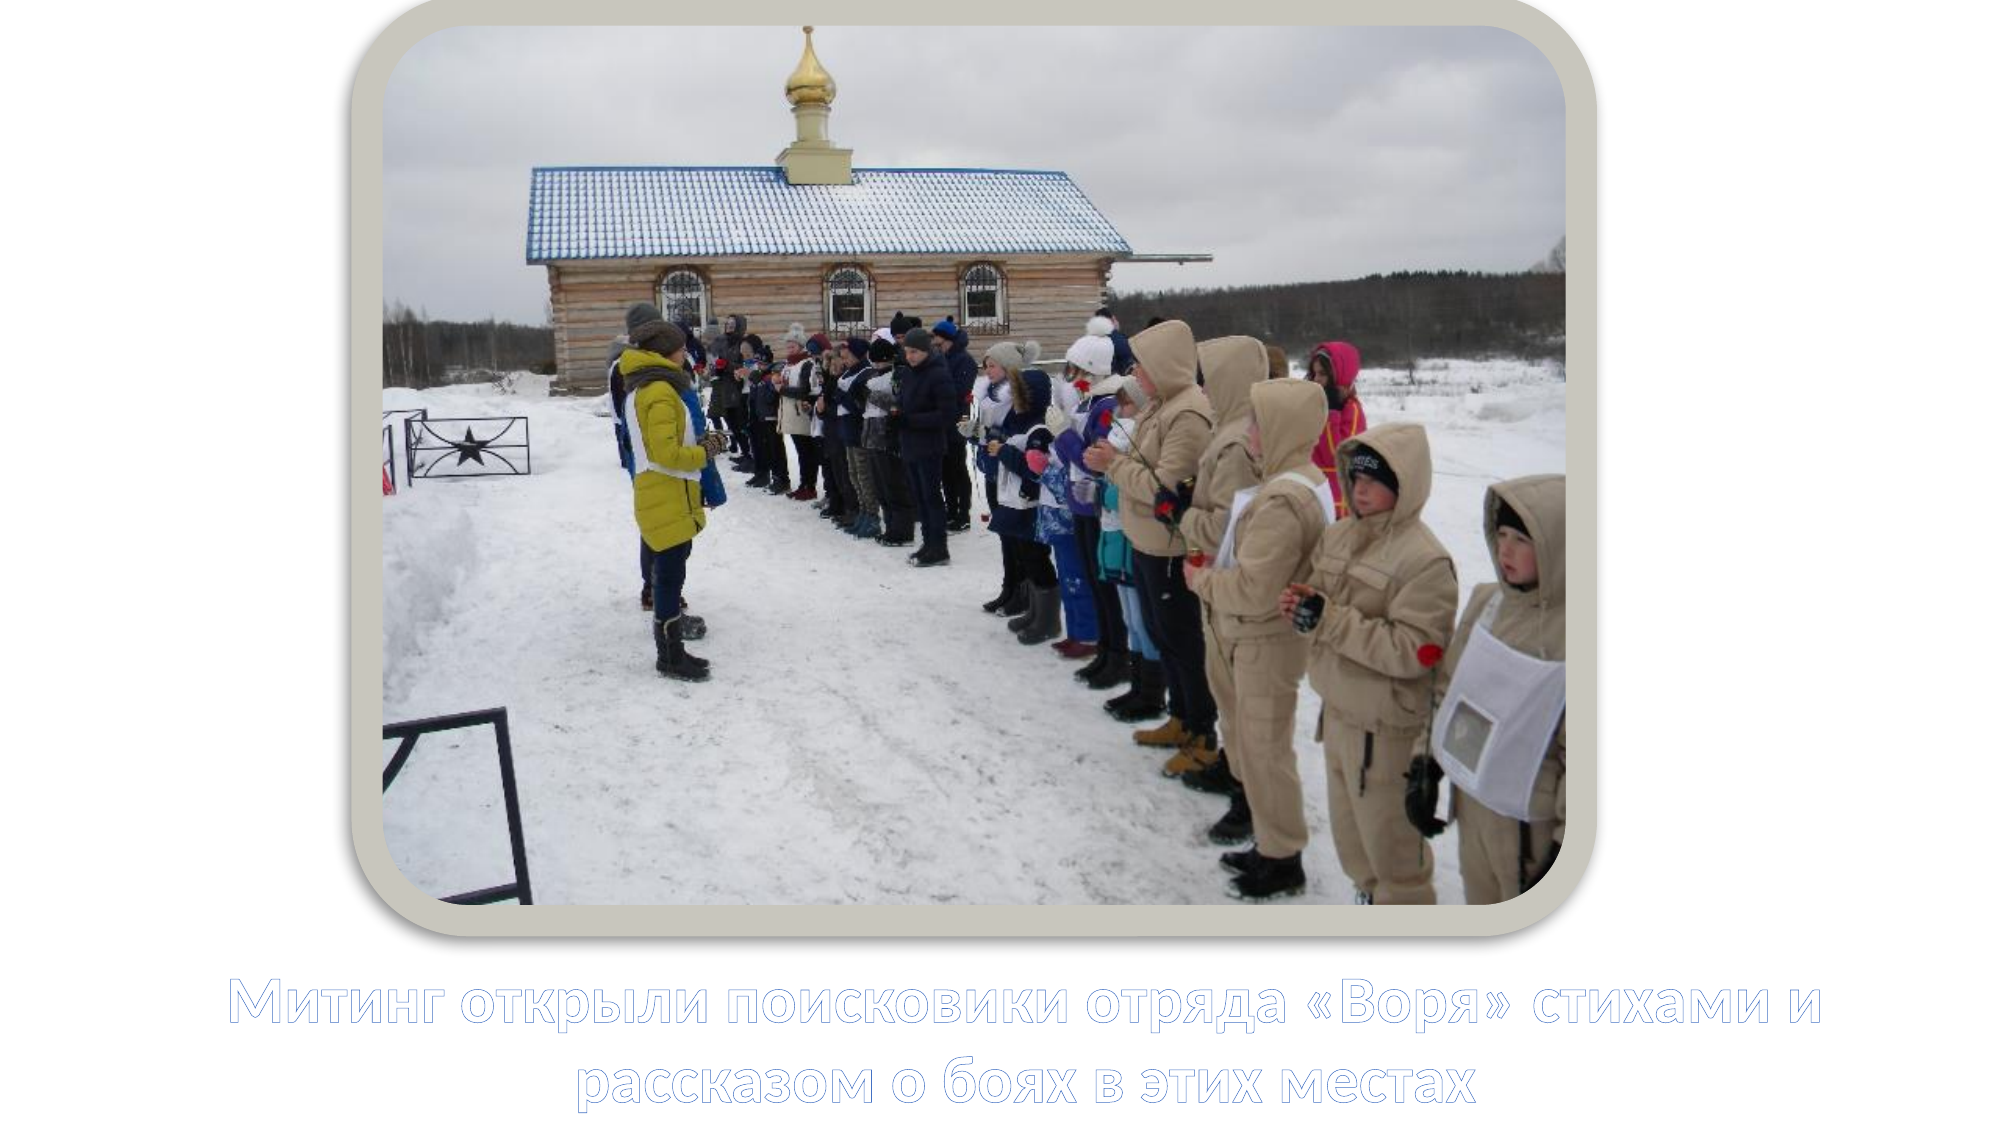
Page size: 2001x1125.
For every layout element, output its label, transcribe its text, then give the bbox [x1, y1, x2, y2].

text_box Митинг открыли поисковики отряда «Воря» стихами и рассказом о боях в этих местах [137, 948, 1915, 1123]
picture [367, 9, 1582, 921]
